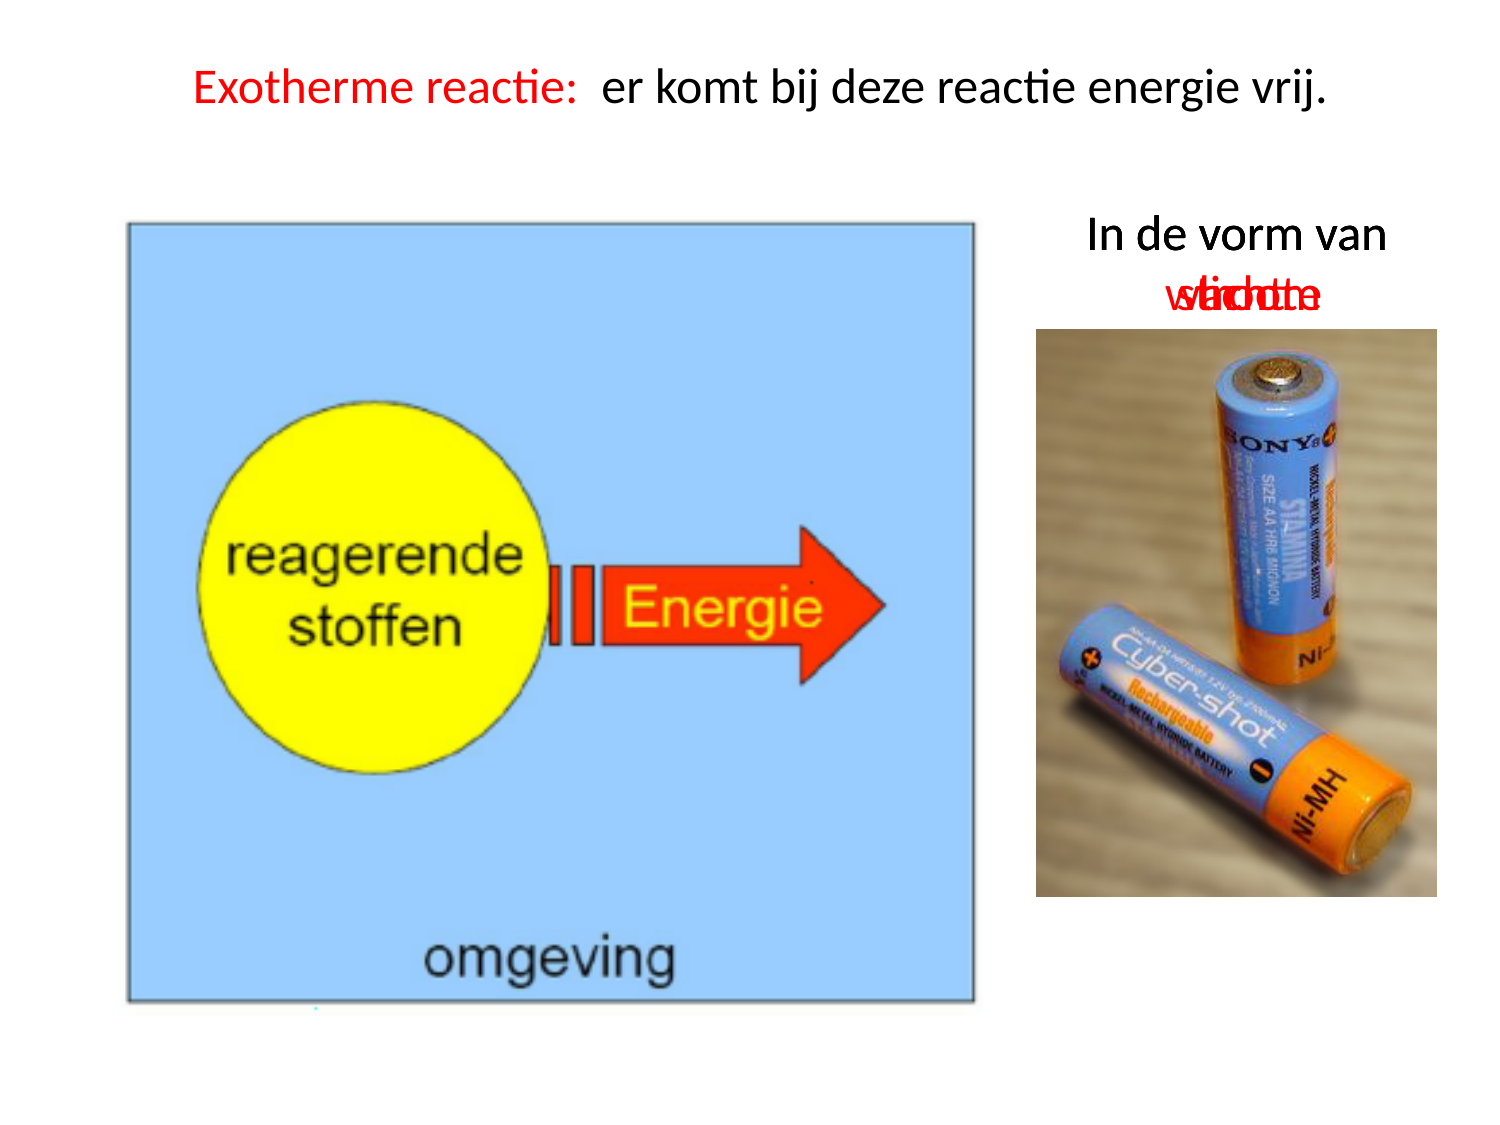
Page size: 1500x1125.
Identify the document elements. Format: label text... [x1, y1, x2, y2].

text_box Exotherme reactie: er komt bij deze reactie energie vrij. [178, 46, 1343, 121]
text_box In de vorm van stroom [1071, 193, 1403, 329]
picture [1036, 329, 1438, 897]
picture [62, 214, 1003, 1029]
